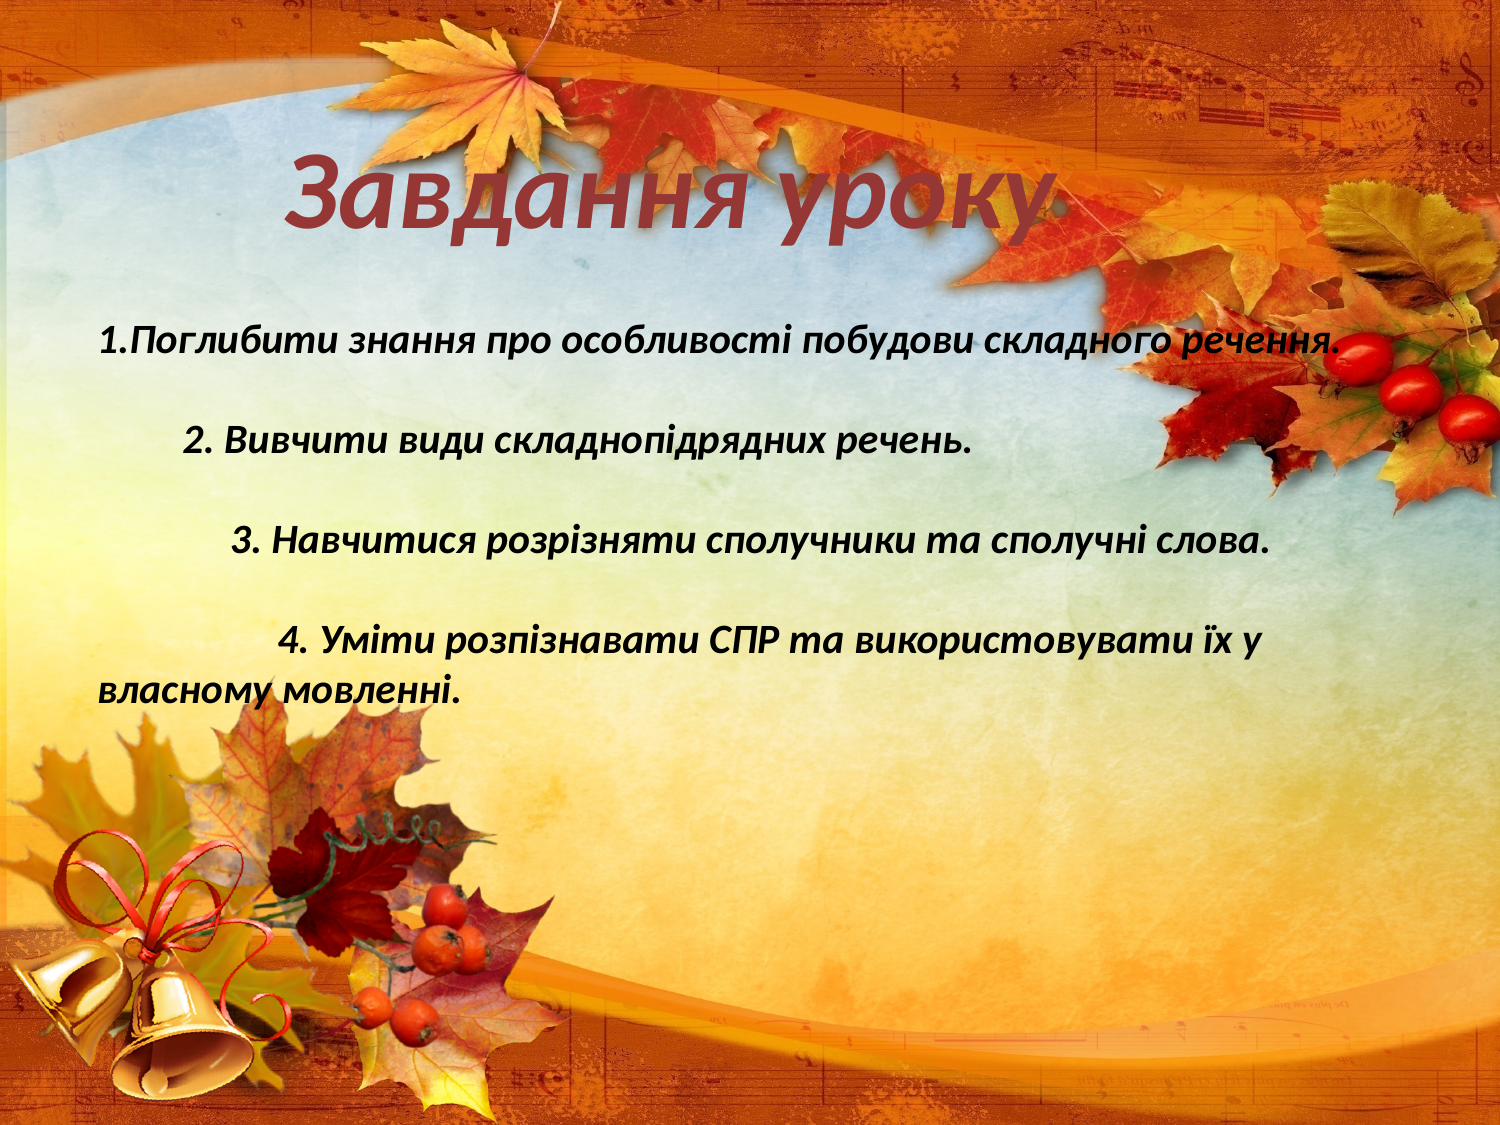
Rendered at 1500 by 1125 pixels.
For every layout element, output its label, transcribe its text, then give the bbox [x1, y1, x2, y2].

picture [0, 0, 1500, 1125]
text_box 1.Поглибити знання про особливості побудови складного речення. 2. Вивчити види складнопідрядних речень. 3. Навчитися розрізняти сполучники та сполучні слова. 4. Уміти розпізнавати СПР та використовувати їх у власному мовленні. [82, 304, 1500, 720]
title Завдання уроку [93, 93, 1247, 275]
